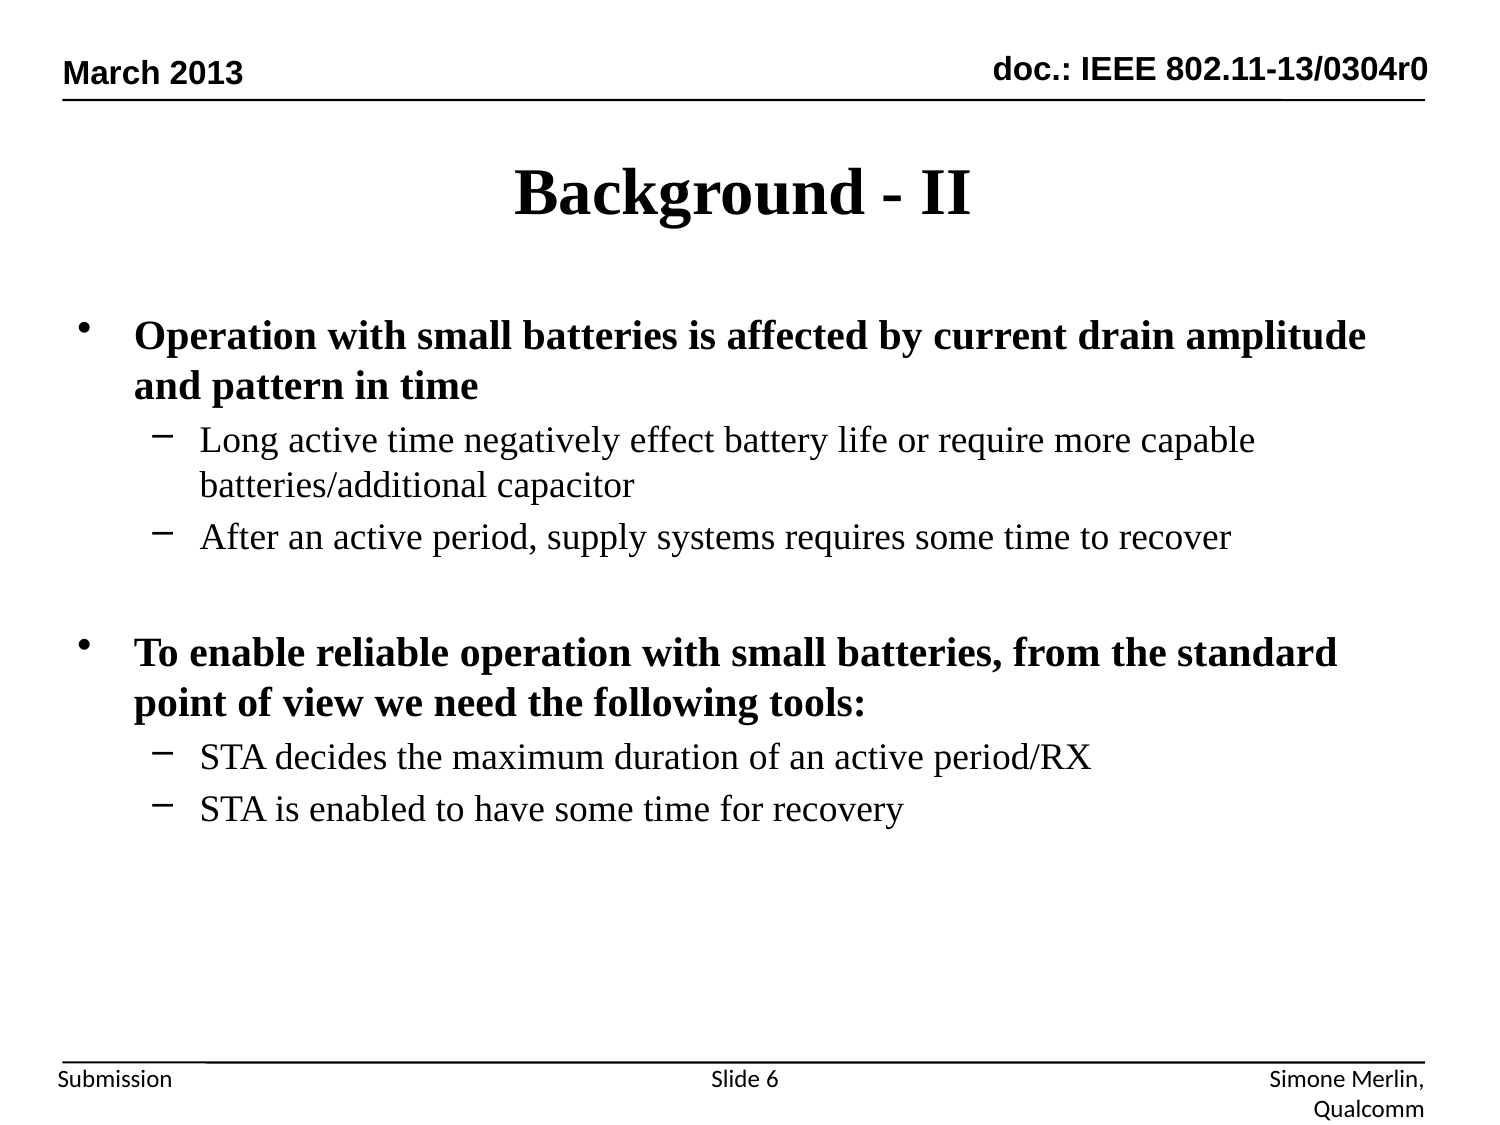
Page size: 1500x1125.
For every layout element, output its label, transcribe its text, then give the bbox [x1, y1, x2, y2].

footer Simone Merlin, Qualcomm [1249, 1062, 1426, 1094]
list Operation with small batteries is affected by current drain amplitude and pattern in time Long active time negatively effect battery life or require more capable batteries/additional capacitor After an active period, supply systems requires some time to recover To enable reliable operation with small batteries, from the standard point of view we need the following tools: STA decides the maximum duration of an active period/RX STA is enabled to have some time for recovery [62, 299, 1426, 1001]
slide_number Slide 6 [702, 1061, 788, 1093]
title Background - II [62, 112, 1426, 263]
